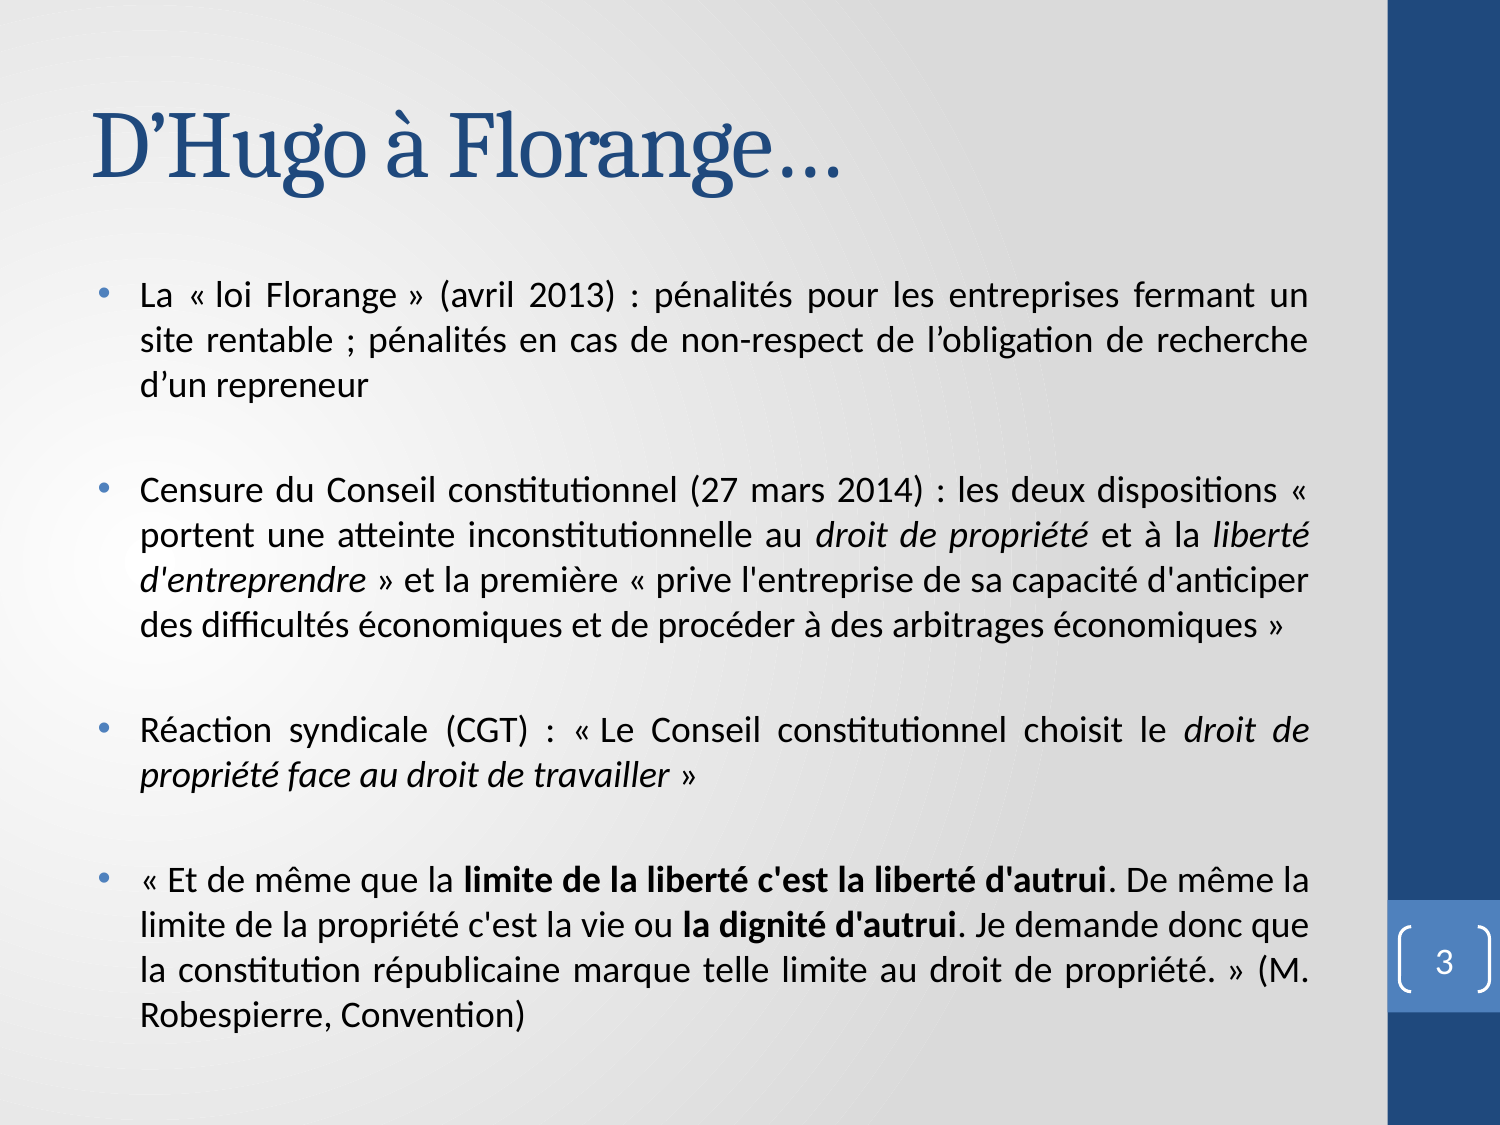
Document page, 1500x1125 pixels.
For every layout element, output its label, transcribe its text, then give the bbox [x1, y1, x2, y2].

title D’Hugo à Florange… [75, 45, 1325, 233]
slide_number 3 [1397, 925, 1492, 994]
list La « loi Florange » (avril 2013) : pénalités pour les entreprises fermant un site rentable ; pénalités en cas de non-respect de l’obligation de recherche d’un repreneur Censure du Conseil constitutionnel (27 mars 2014) : les deux dispositions « portent une atteinte inconstitutionnelle au droit de propriété et à la liberté d'entreprendre » et la première « prive l'entreprise de sa capacité d'anticiper des difficultés économiques et de procéder à des arbitrages économiques » Réaction syndicale (CGT) : « Le Conseil constitutionnel choisit le droit de propriété face au droit de travailler » « Et de même que la limite de la liberté c'est la liberté d'autrui. De même la limite de la propriété c'est la vie ou la dignité d'autrui. Je demande donc que la constitution républicaine marque telle limite au droit de propriété. » (M. Robespierre, Convention) [75, 262, 1325, 1050]
